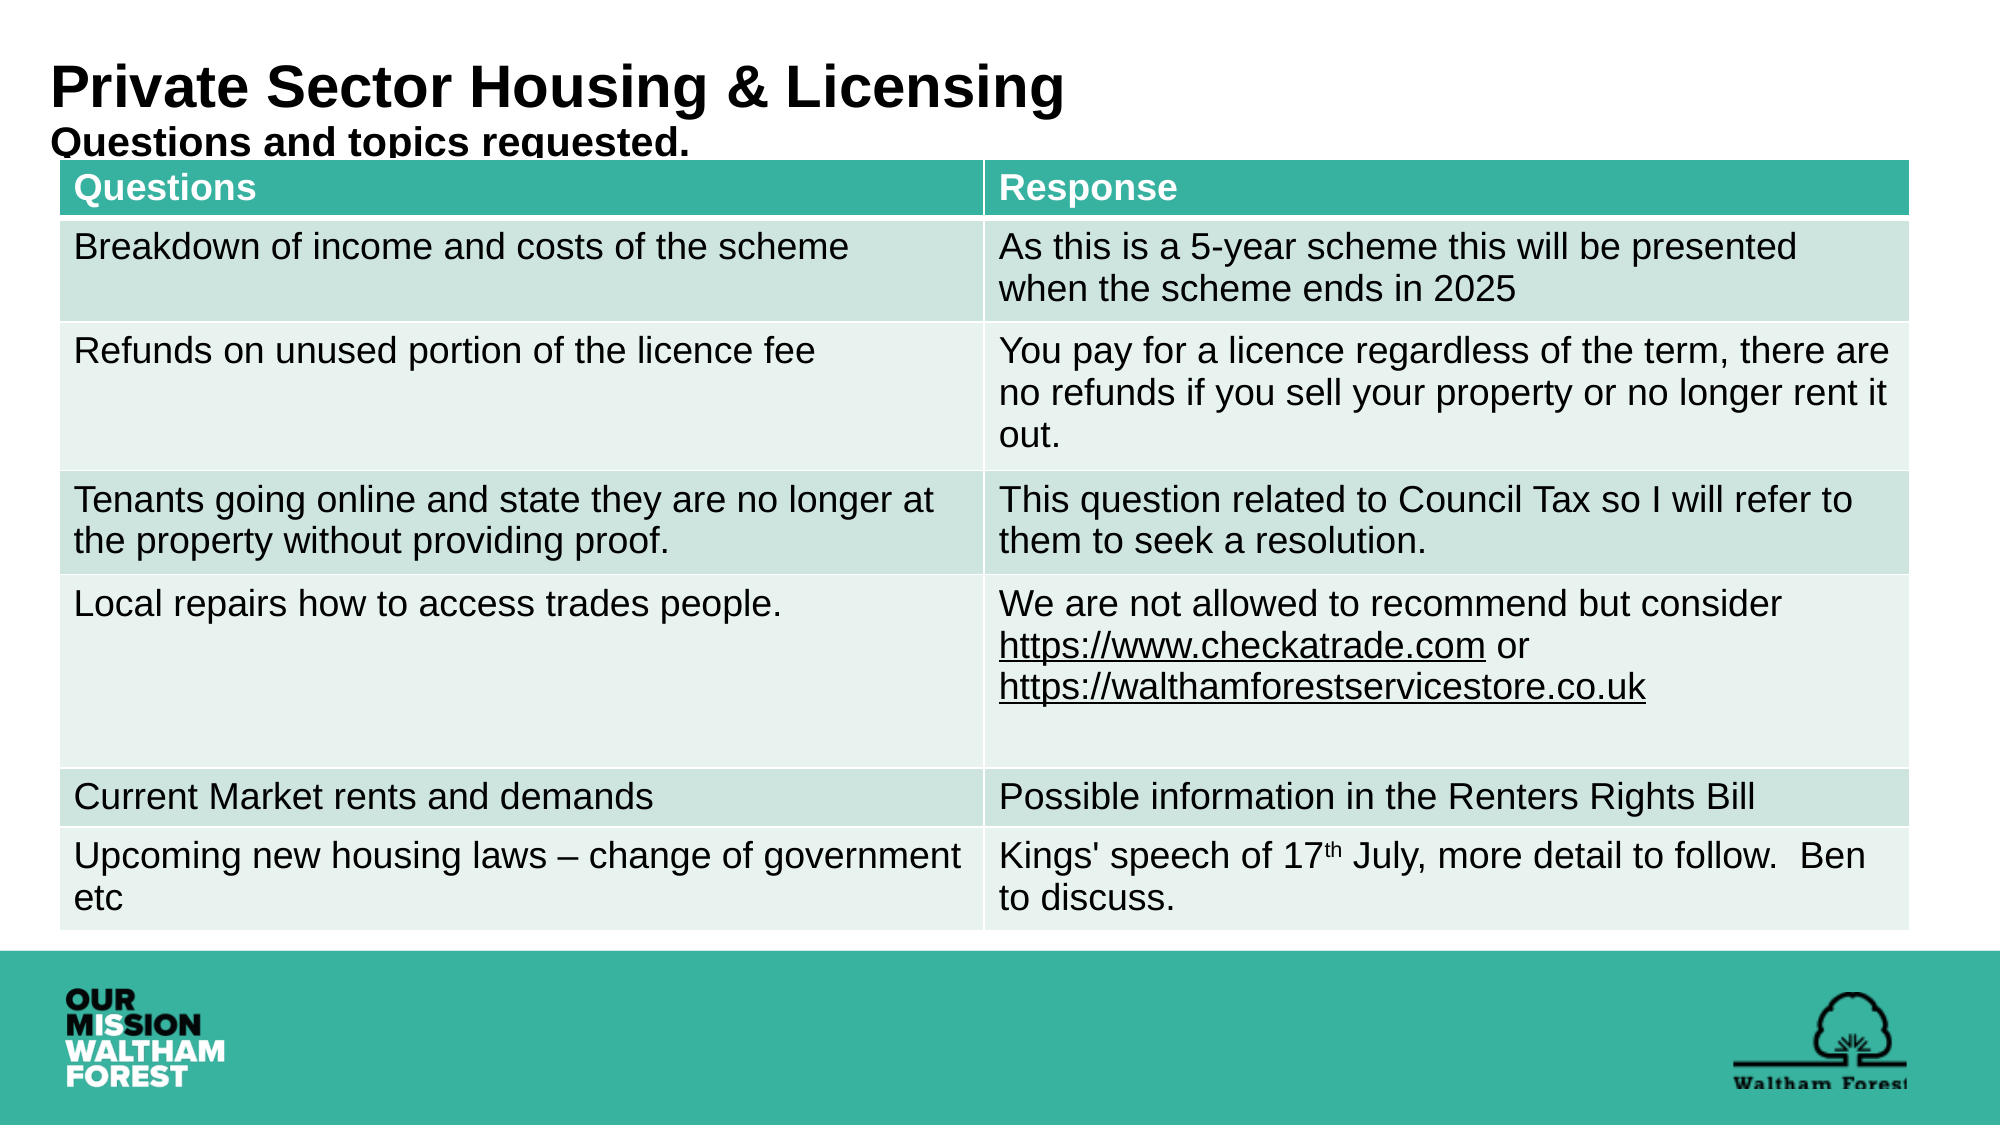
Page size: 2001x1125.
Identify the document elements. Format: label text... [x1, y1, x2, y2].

table_cell Local repairs how to access trades people. [60, 575, 983, 767]
table_cell As this is a 5-year scheme this will be presented when the scheme ends in 2025 [985, 221, 1909, 321]
table_cell Current Market rents and demands [60, 769, 983, 826]
table_header Questions [60, 160, 983, 215]
picture [62, 985, 227, 1096]
table_cell Possible information in the Renters Rights Bill [985, 769, 1382, 826]
table_header Response [985, 160, 1909, 215]
table_cell You pay for a licence regardless of the term, there are no refunds if you sell your property or no longer rent it out. [985, 323, 1909, 470]
title Private Sector Housing & Licensing Questions and topics requested. [34, 48, 1910, 224]
table_cell Breakdown of income and costs of the scheme [60, 221, 983, 321]
table_cell Upcoming new housing laws – change of government etc [60, 828, 983, 930]
table_cell We are not allowed to recommend but consider https://www.checkatrade.com or https://walthamforestservicestore.co.uk [985, 575, 1382, 767]
table_cell Tenants going online and state they are no longer at the property without providing proof. [60, 471, 983, 574]
table_cell Refunds on unused portion of the licence fee [60, 323, 983, 470]
chart [1382, 377, 1928, 932]
table_cell Kings' speech of 17th July, more detail to follow. Ben to discuss. [985, 828, 1382, 930]
table_cell This question related to Council Tax so I will refer to them to seek a resolution. [985, 471, 1382, 574]
